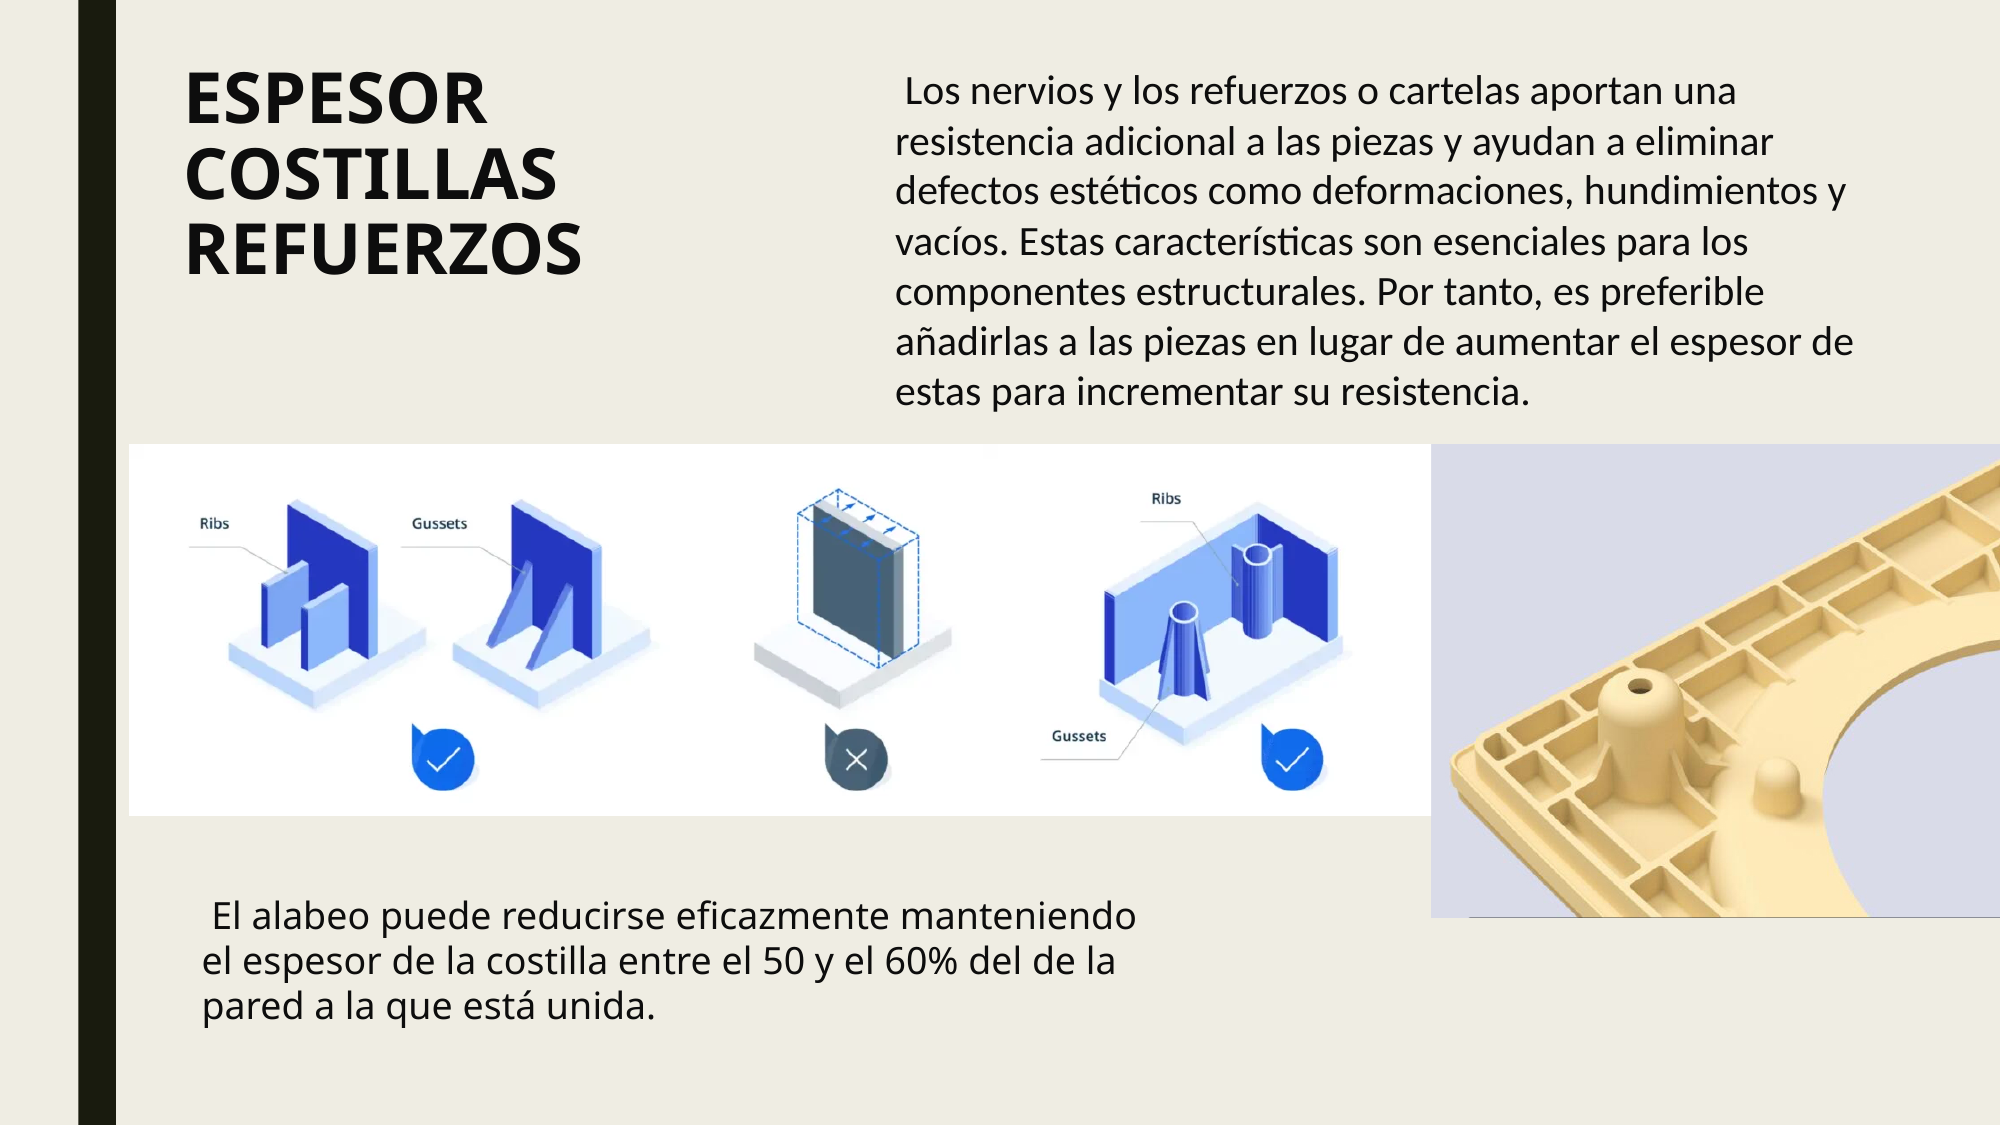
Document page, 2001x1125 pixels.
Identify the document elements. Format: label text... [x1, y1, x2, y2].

title ESPESOR COSTILLAS REFUERZOS [169, 55, 880, 300]
picture [129, 444, 2000, 918]
text_box Los nervios y los refuerzos o cartelas aportan una resistencia adicional a las piezas y ayudan a eliminar defectos estéticos como deformaciones, hundimientos y vacíos. Estas características son esenciales para los componentes estructurales. Por tanto, es preferible añadirlas a las piezas en lugar de aumentar el espesor de estas para incrementar su resistencia. [880, 55, 1881, 421]
text_box El alabeo puede reducirse eficazmente manteniendo el espesor de la costilla entre el 50 y el 60% del de la pared a la que está unida. [186, 884, 1187, 1035]
